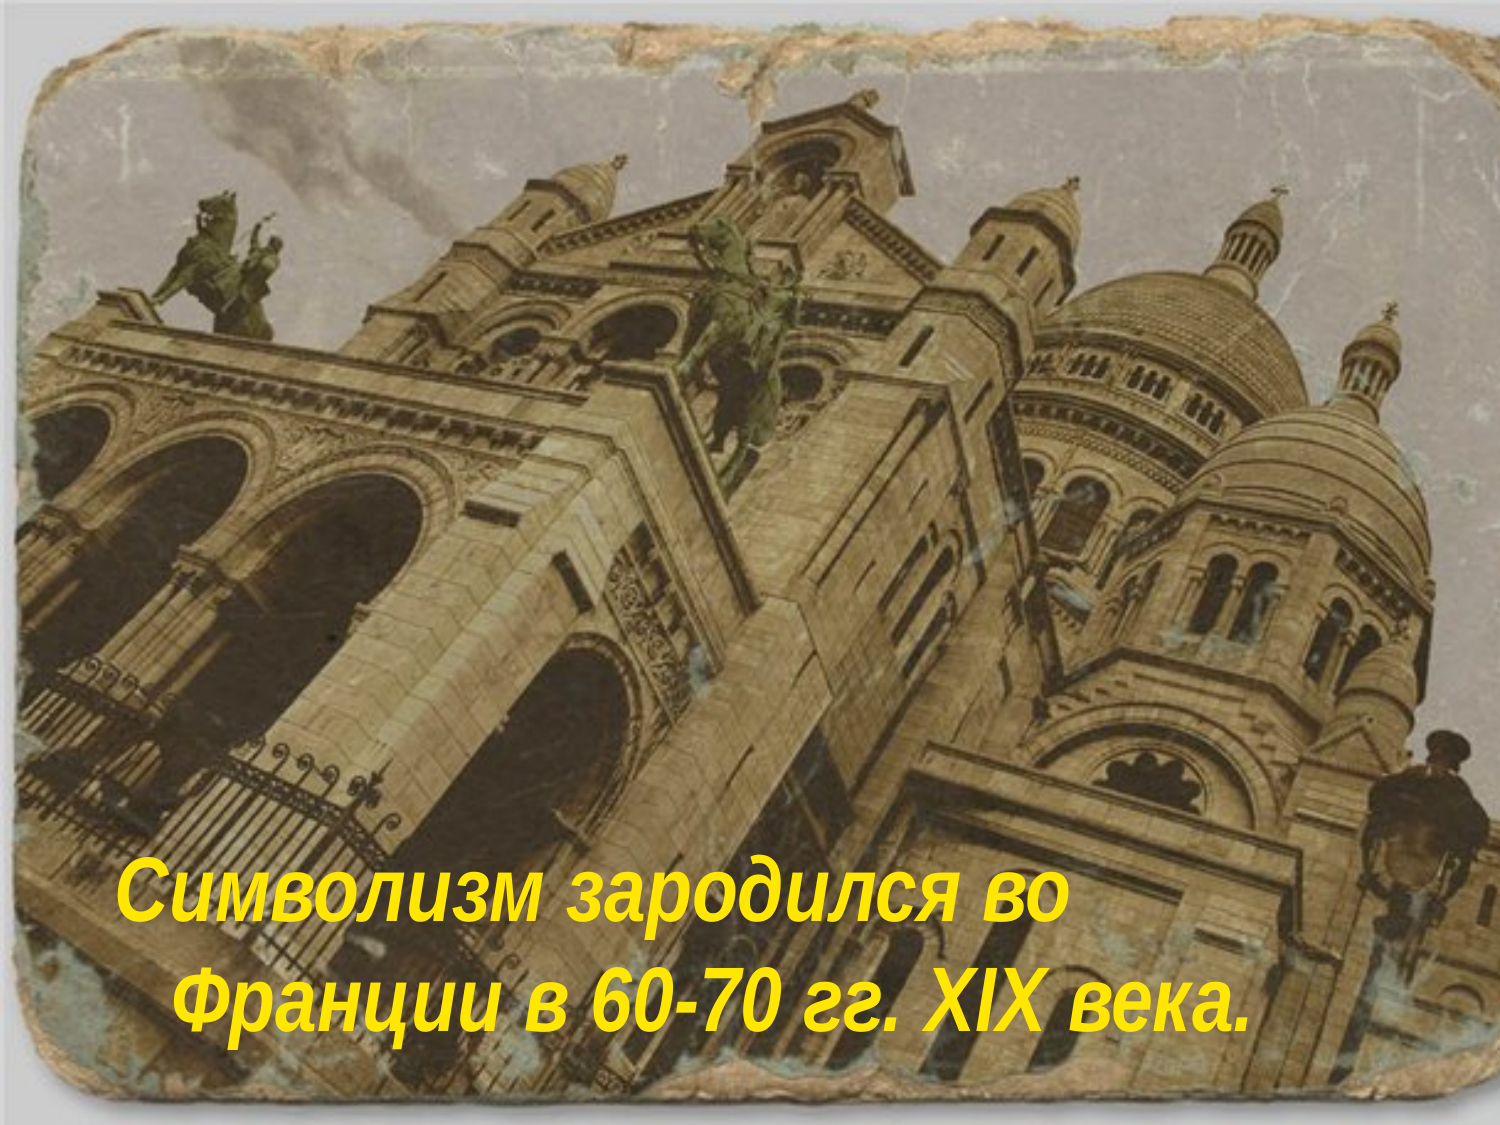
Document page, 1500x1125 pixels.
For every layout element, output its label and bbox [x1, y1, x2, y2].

list [0, 0, 1500, 1125]
